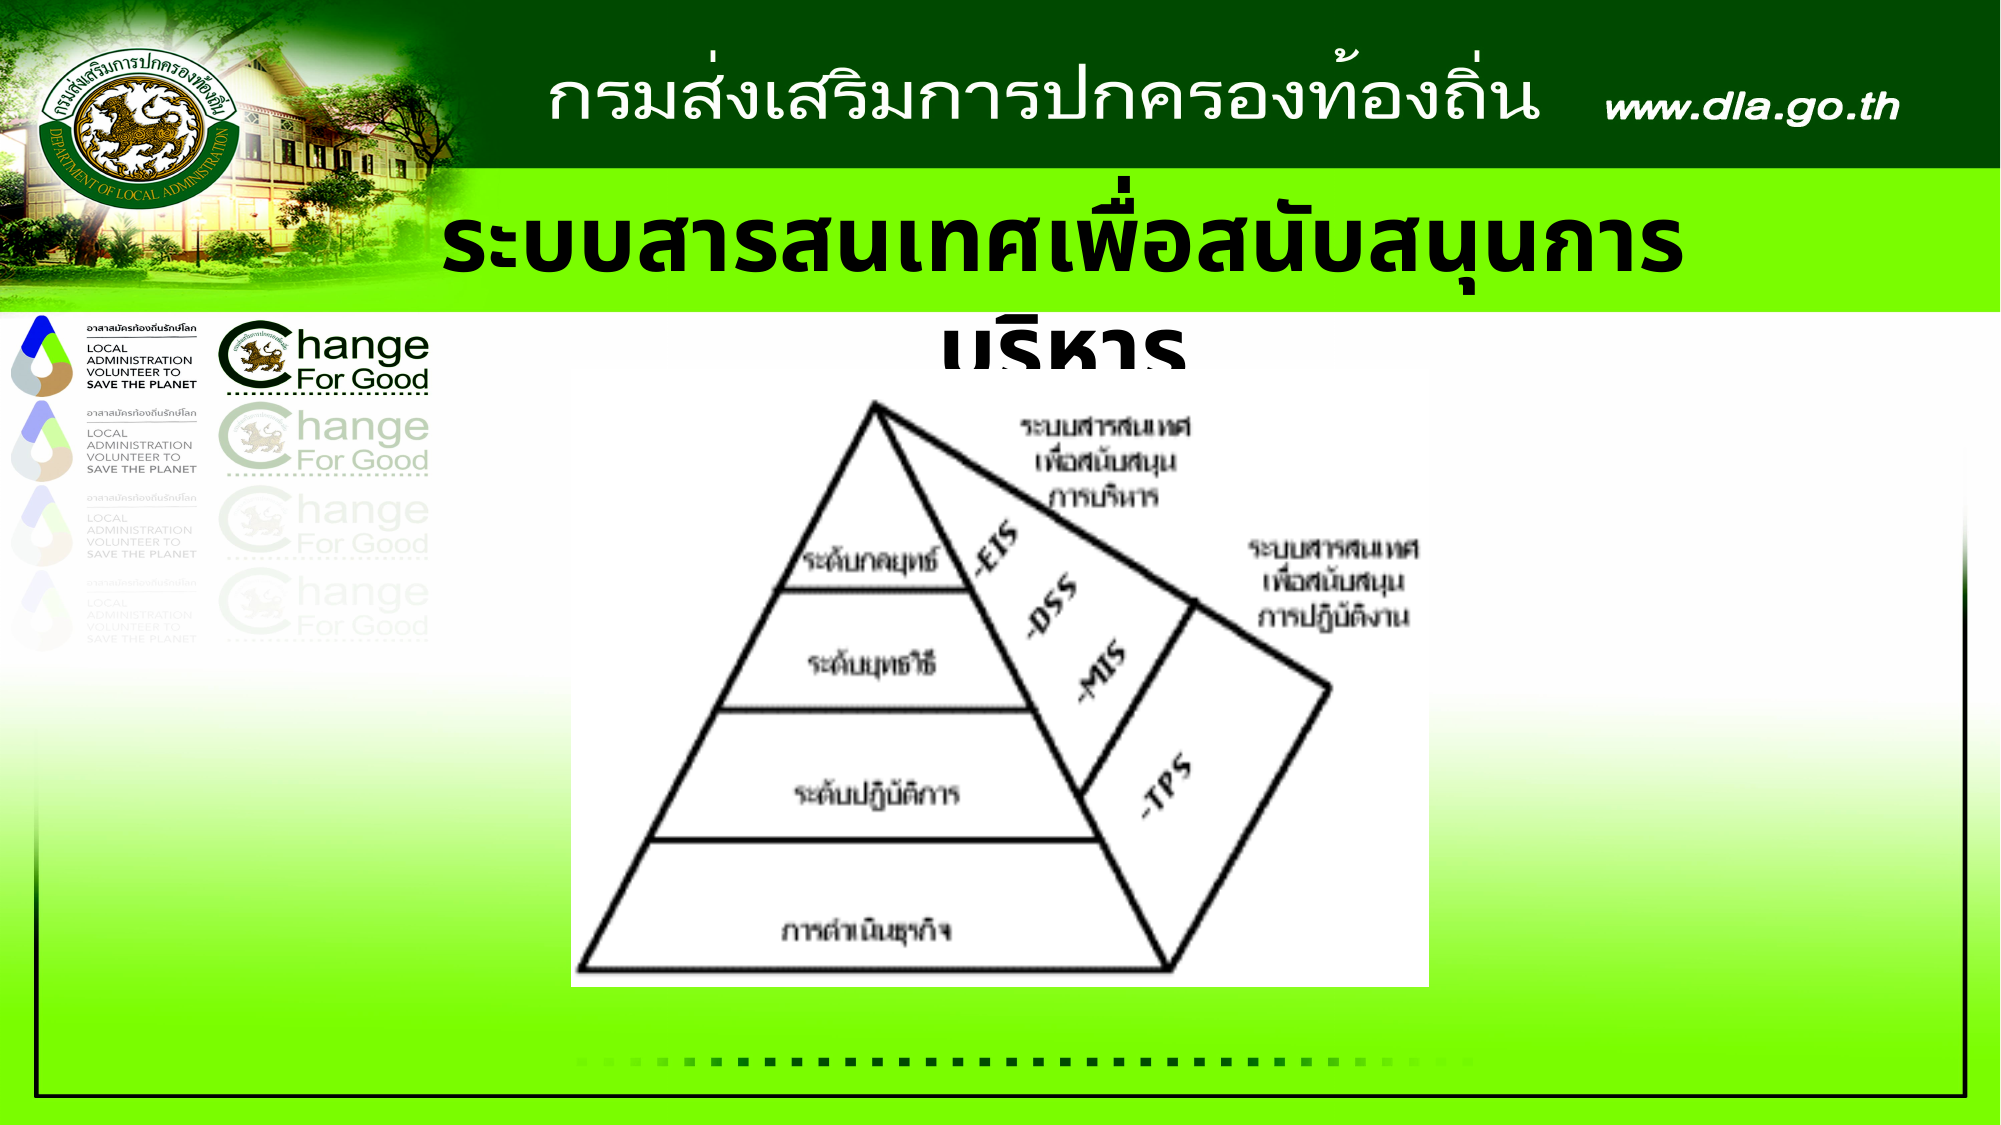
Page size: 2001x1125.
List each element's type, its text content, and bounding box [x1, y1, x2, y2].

text_box ระบบสารสนเทศเพื่อสนับสนุนการบริหาร [303, 172, 1824, 407]
picture [0, 0, 2001, 1125]
